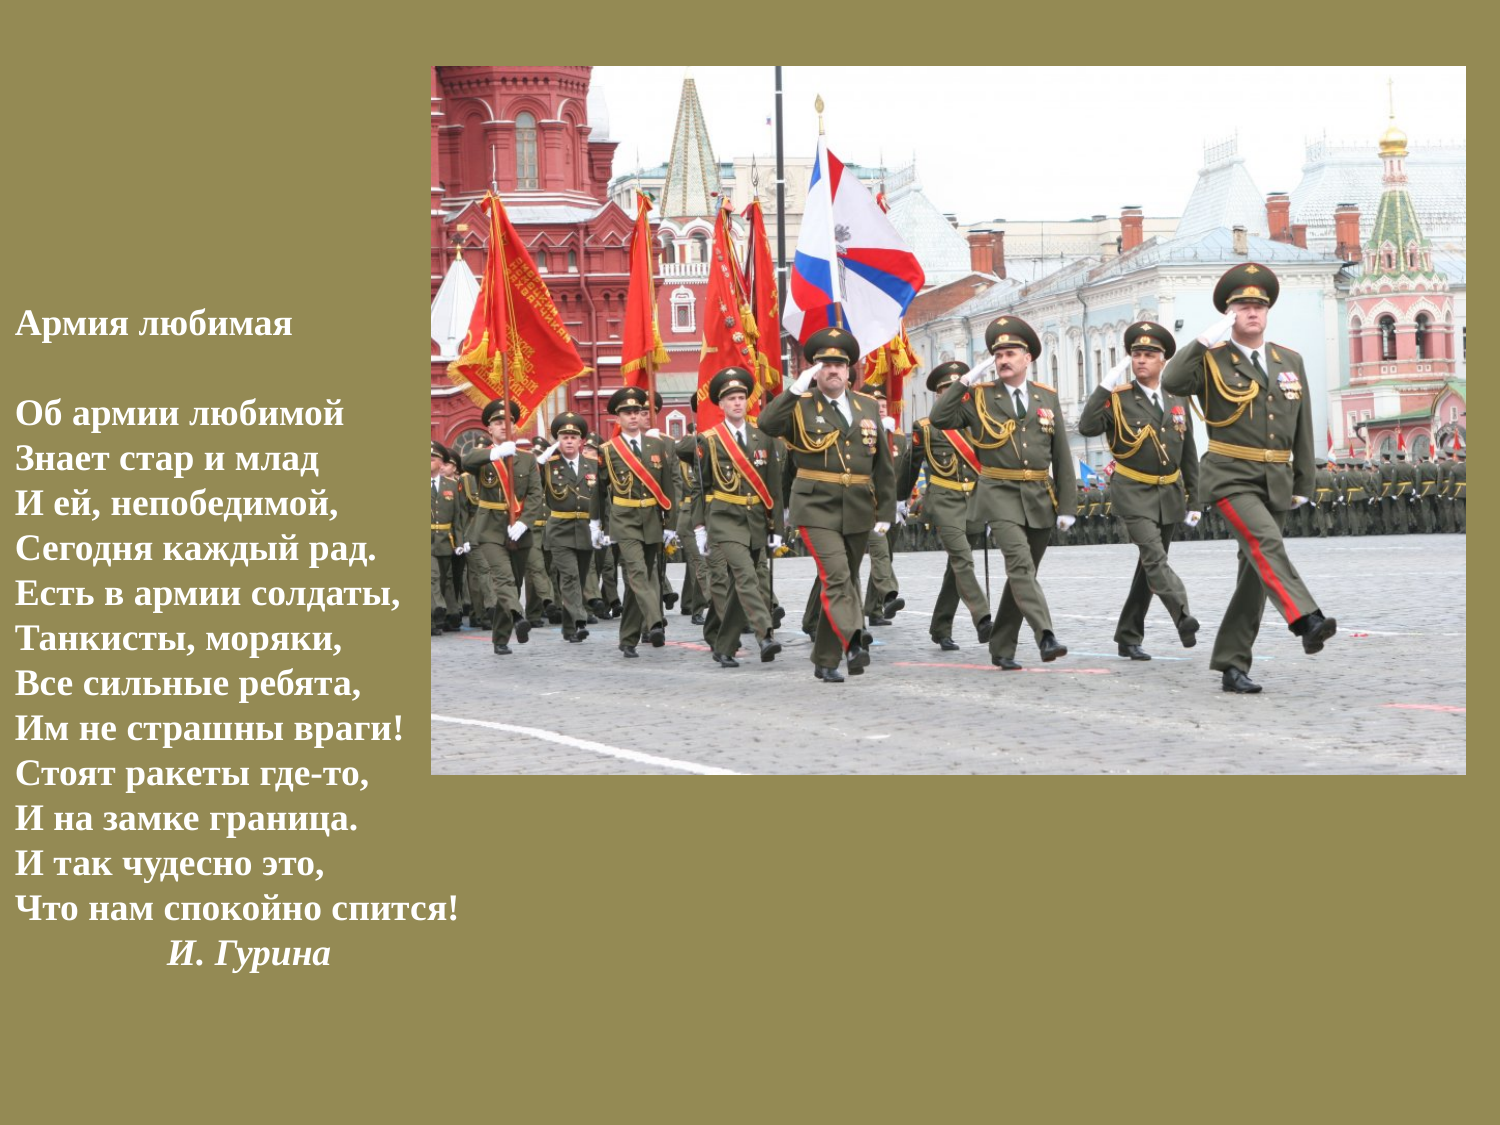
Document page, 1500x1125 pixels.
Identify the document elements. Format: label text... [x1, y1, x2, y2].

text_box Армия любимая Об армии любимой Знает стар и млад И ей, непобедимой, Сегодня каждый рад. Есть в армии солдаты, Танкисты, моряки, Все сильные ребята, Им не страшны враги! Стоят ракеты где-то, И на замке граница. И так чудесно это, Что нам спокойно спится! И. Гурина [0, 290, 543, 981]
picture [430, 66, 1466, 776]
